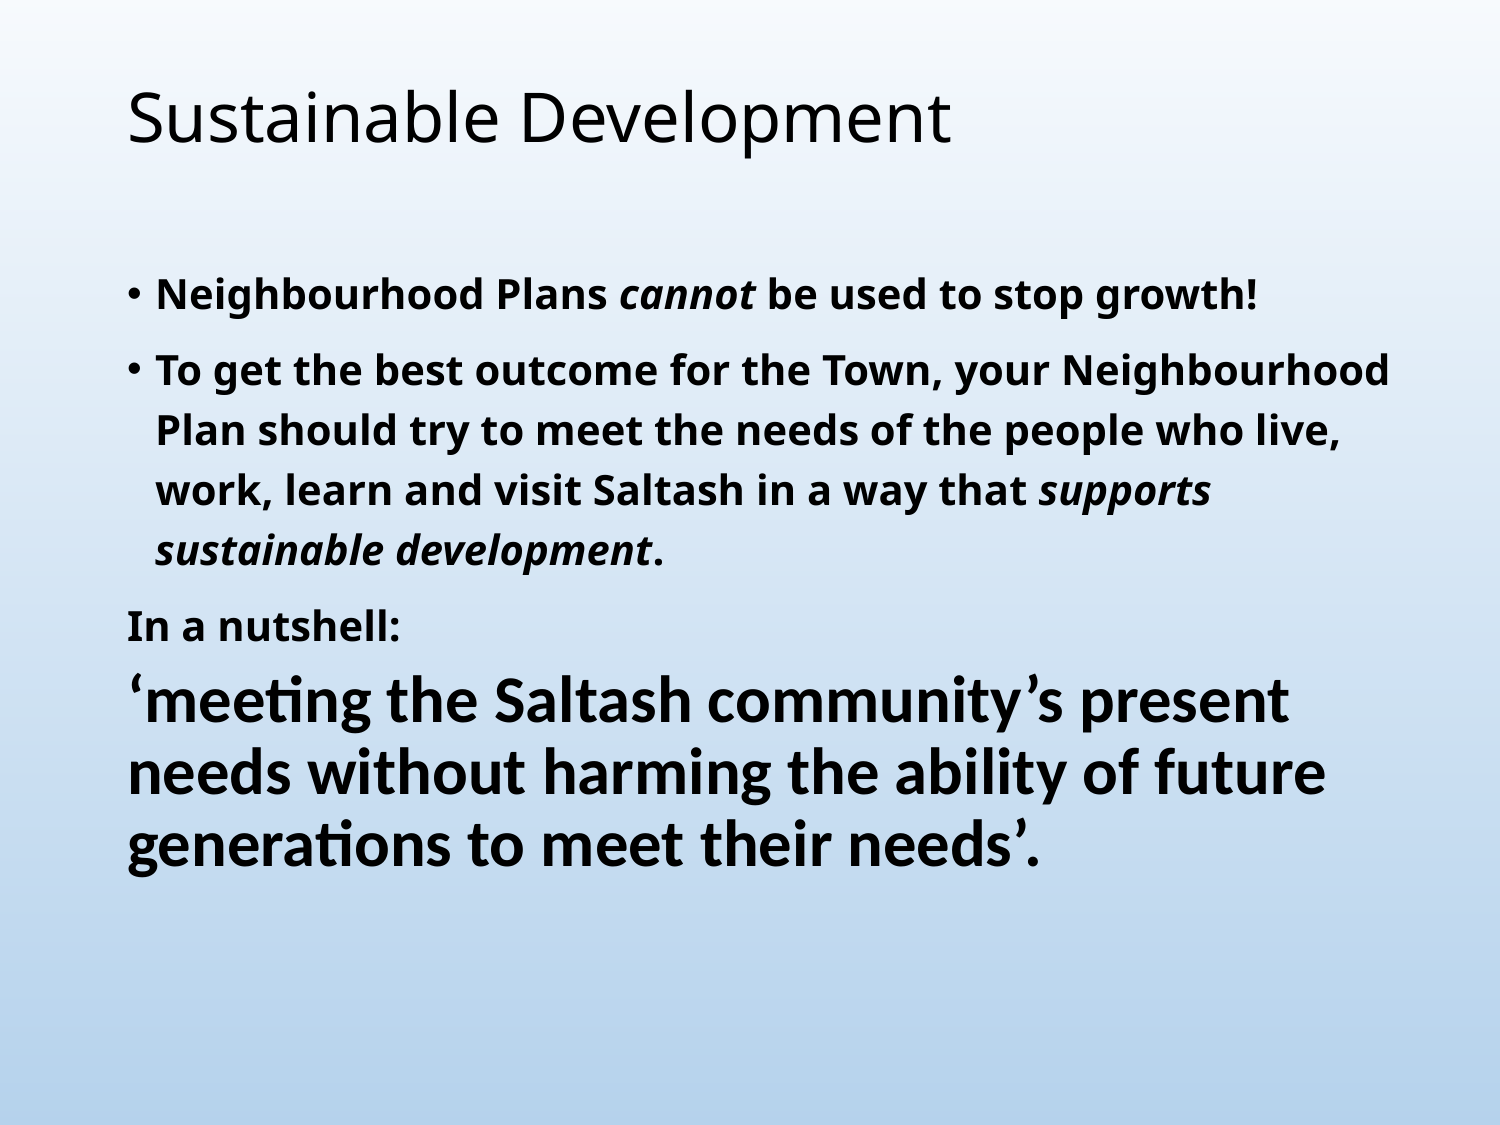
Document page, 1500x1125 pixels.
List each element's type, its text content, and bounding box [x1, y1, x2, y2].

list Neighbourhood Plans cannot be used to stop growth! To get the best outcome for the Town, your Neighbourhood Plan should try to meet the needs of the people who live, work, learn and visit Saltash in a way that supports sustainable development. In a nutshell: ‘meeting the Saltash community’s present needs without harming the ability of future generations to meet their needs’. [112, 250, 1412, 1035]
title Sustainable Development [112, 30, 1282, 210]
